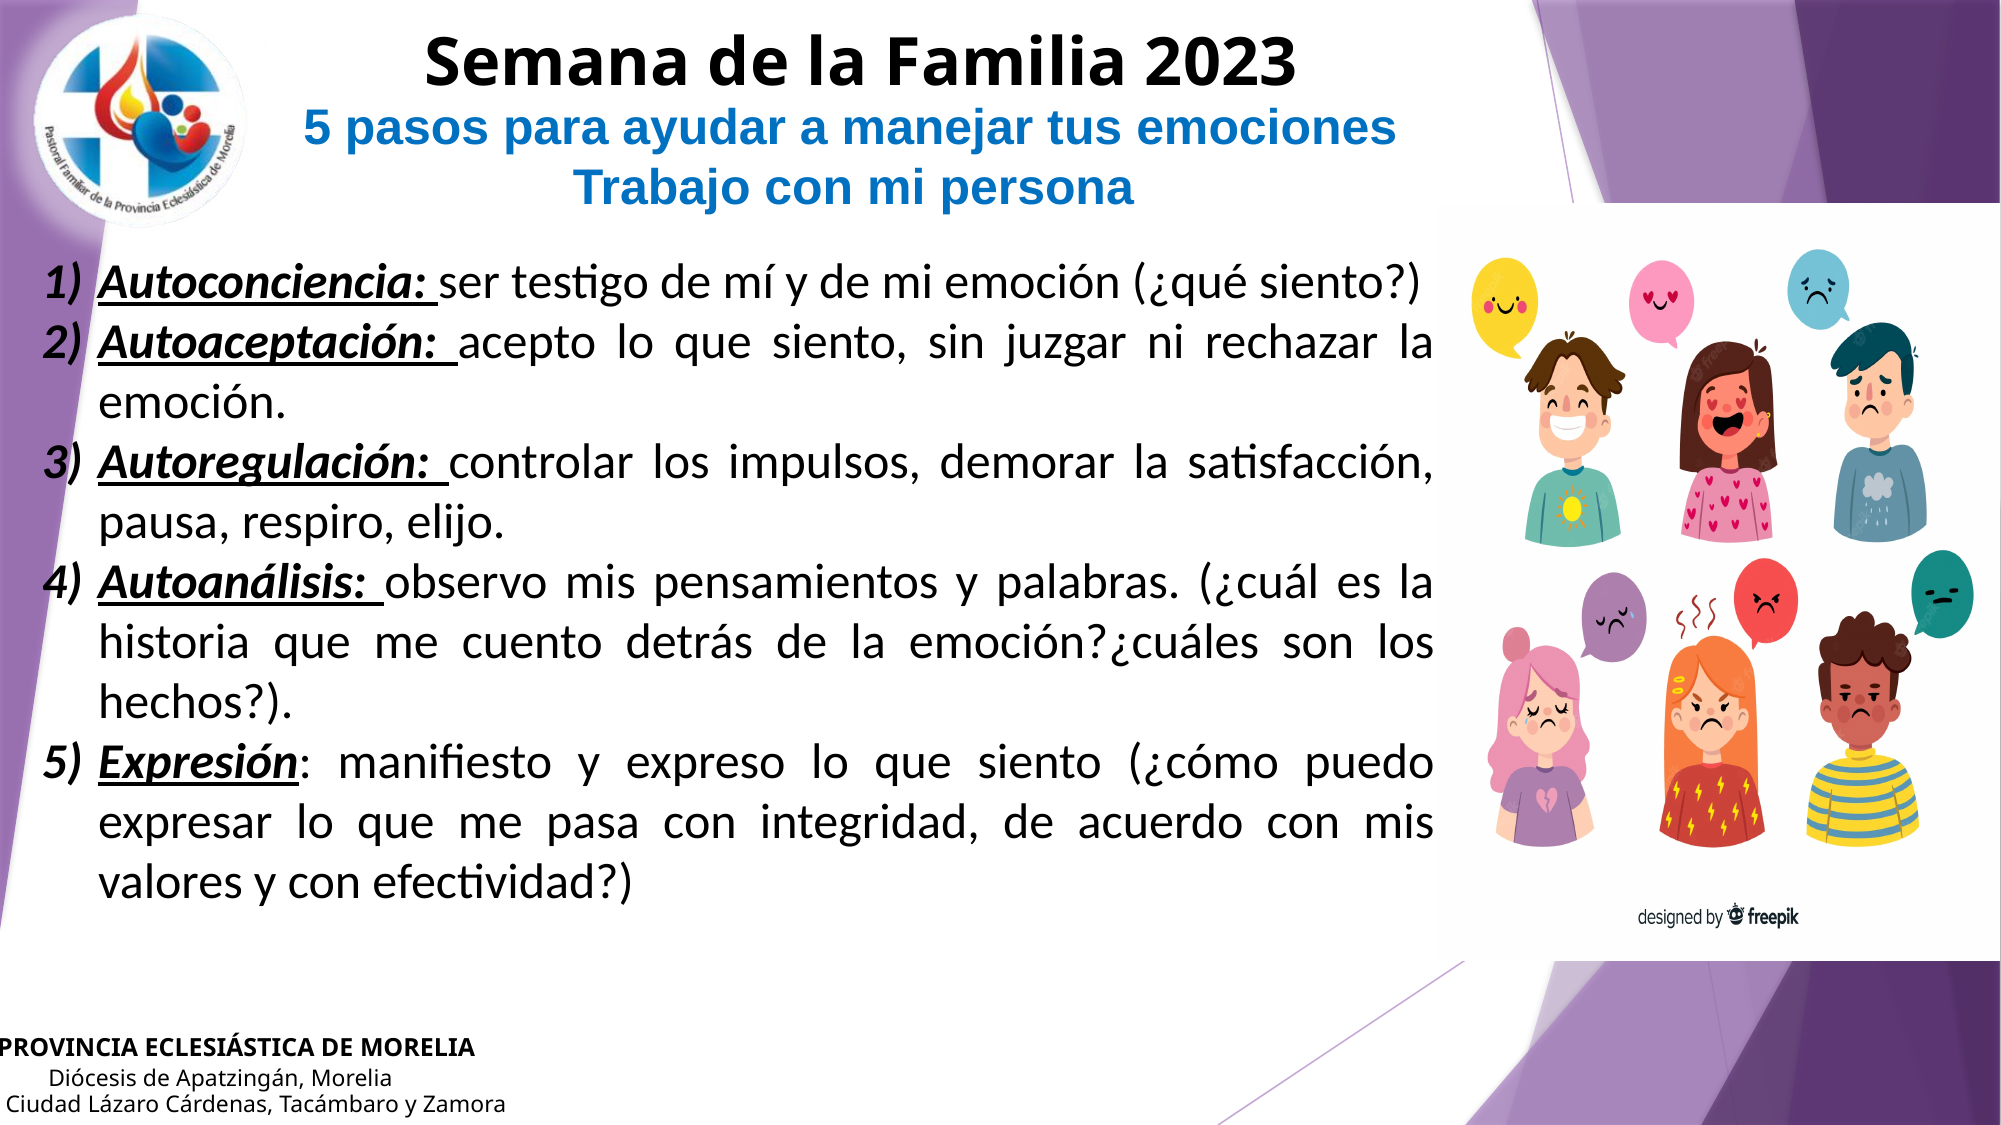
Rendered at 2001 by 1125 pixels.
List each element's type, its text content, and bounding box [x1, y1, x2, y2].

text_box PROVINCIA ECLESIÁSTICA DE MORELIA [0, 1023, 491, 1069]
text_box Diócesis de Apatzingán, Morelia [33, 1056, 408, 1082]
text_box Autoconciencia: ser testigo de mí y de mi emoción (¿qué siento?) Autoaceptación: acepto lo que siento, sin juzgar ni rechazar la emoción. Autoregulación: controlar los impulsos, demorar la satisfacción, pausa, respiro, elijo. Autoanálisis: observo mis pensamientos y palabras. (¿cuál es la historia que me cuento detrás de la emoción?¿cuáles son los hechos?). Expresión: manifiesto y expreso lo que siento (¿cómo puedo expresar lo que me pasa con integridad, de acuerdo con mis valores y con efectividad?) [27, 241, 1432, 917]
picture [26, 7, 258, 243]
text_box Ciudad Lázaro Cárdenas, Tacámbaro y Zamora [0, 1082, 522, 1125]
text_box Semana de la Familia 2023 [261, 11, 1465, 107]
picture [1436, 203, 2000, 962]
text_box 5 pasos para ayudar a manejar tus emociones Trabajo con mi persona [288, 86, 1419, 222]
